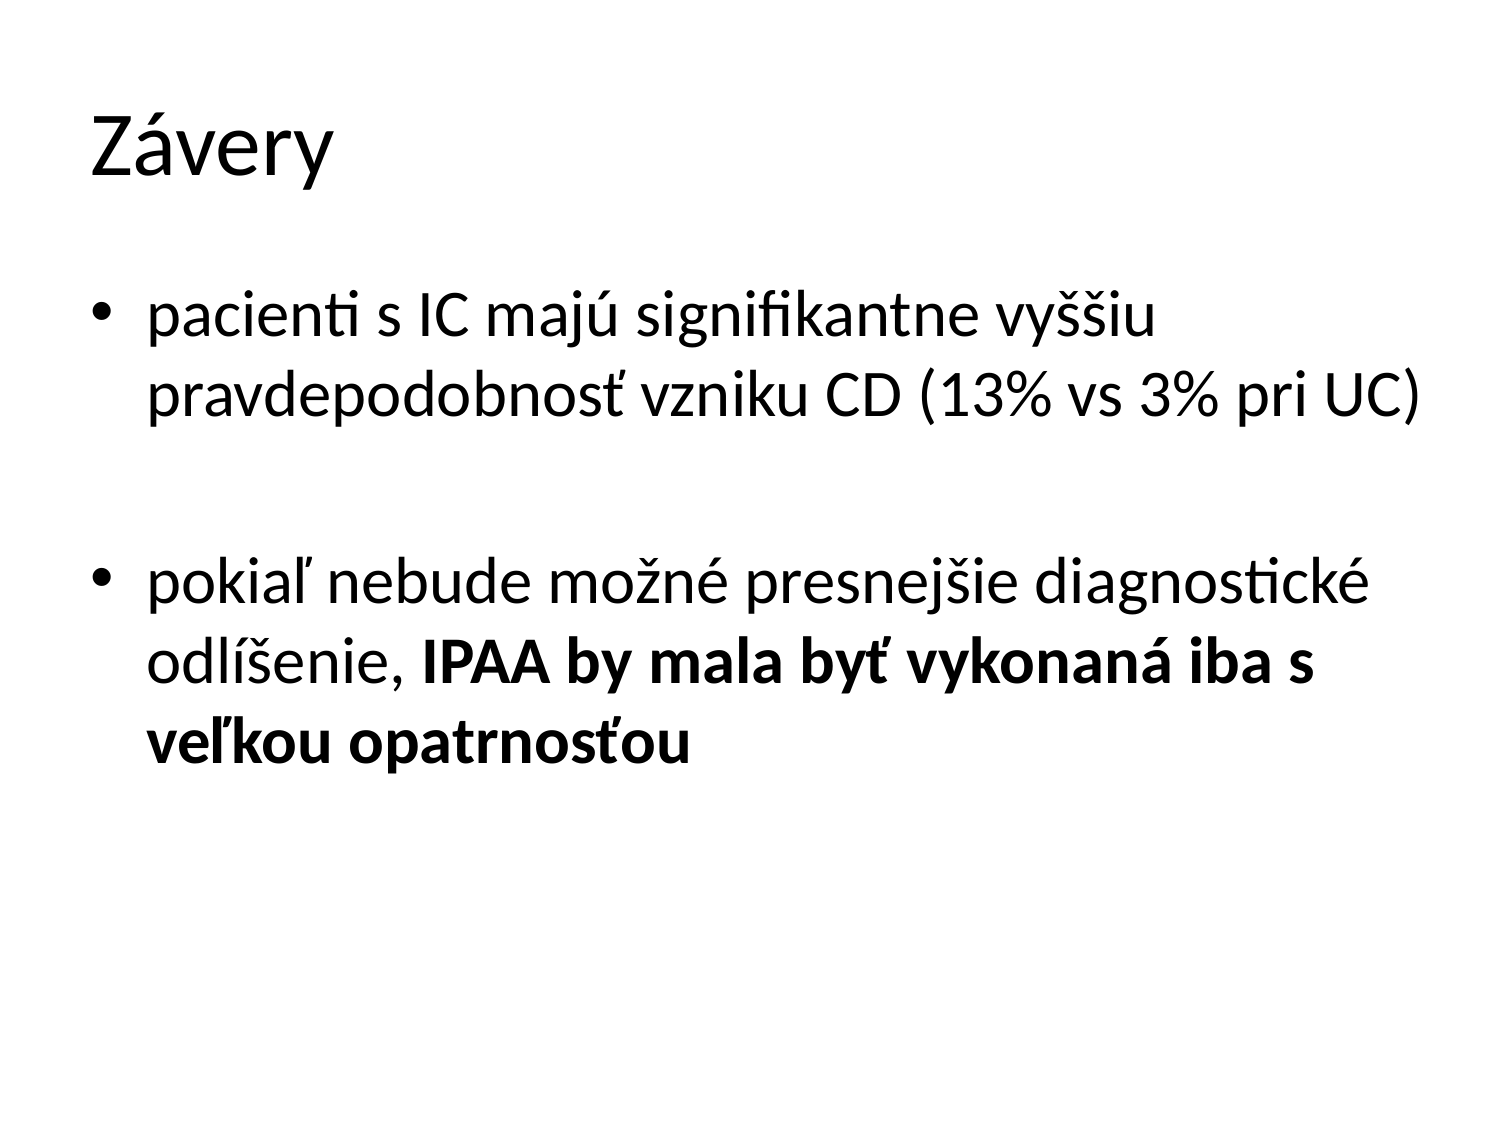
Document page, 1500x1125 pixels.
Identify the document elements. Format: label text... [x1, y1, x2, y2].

title Závery [75, 45, 1425, 233]
list pacienti s IC majú signifikantne vyššiu pravdepodobnosť vzniku CD (13% vs 3% pri UC) pokiaľ nebude možné presnejšie diagnostické odlíšenie, IPAA by mala byť vykonaná iba s veľkou opatrnosťou [75, 262, 1465, 1005]
